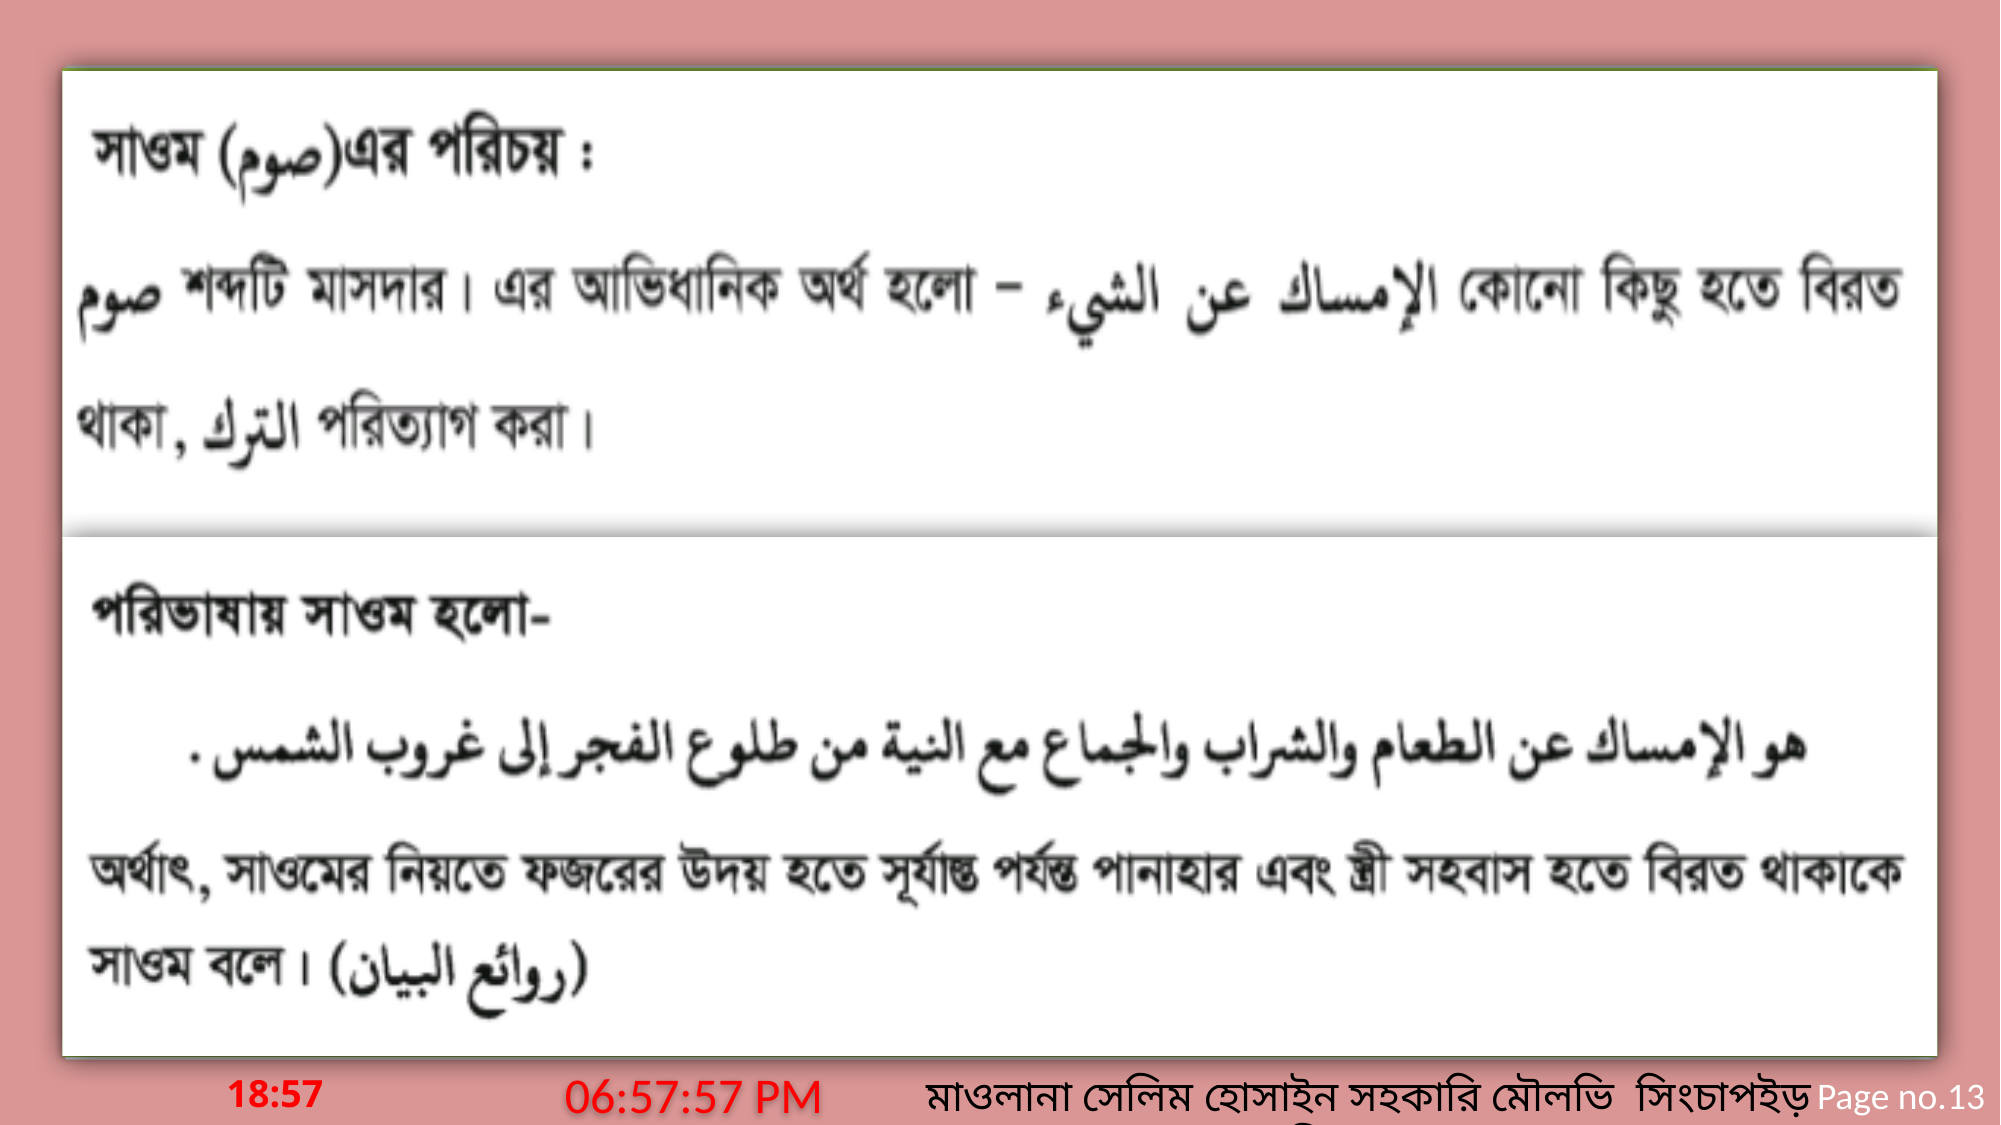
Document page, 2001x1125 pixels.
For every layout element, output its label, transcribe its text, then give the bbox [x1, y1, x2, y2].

text_box Page no.13 [1838, 1064, 2000, 1125]
text_box [0, 0, 2000, 1065]
text_box রবিবার, 03 মে 2020 [0, 1065, 550, 1125]
text_box 12:32:31 PM [550, 1080, 915, 1125]
text_box মাওলানা সেলিম হোসাইন সহকারি মৌলভি সিংচাপইড় আলিম মাদ্রাসা। [921, 1080, 1838, 1125]
picture [62, 70, 1938, 1056]
